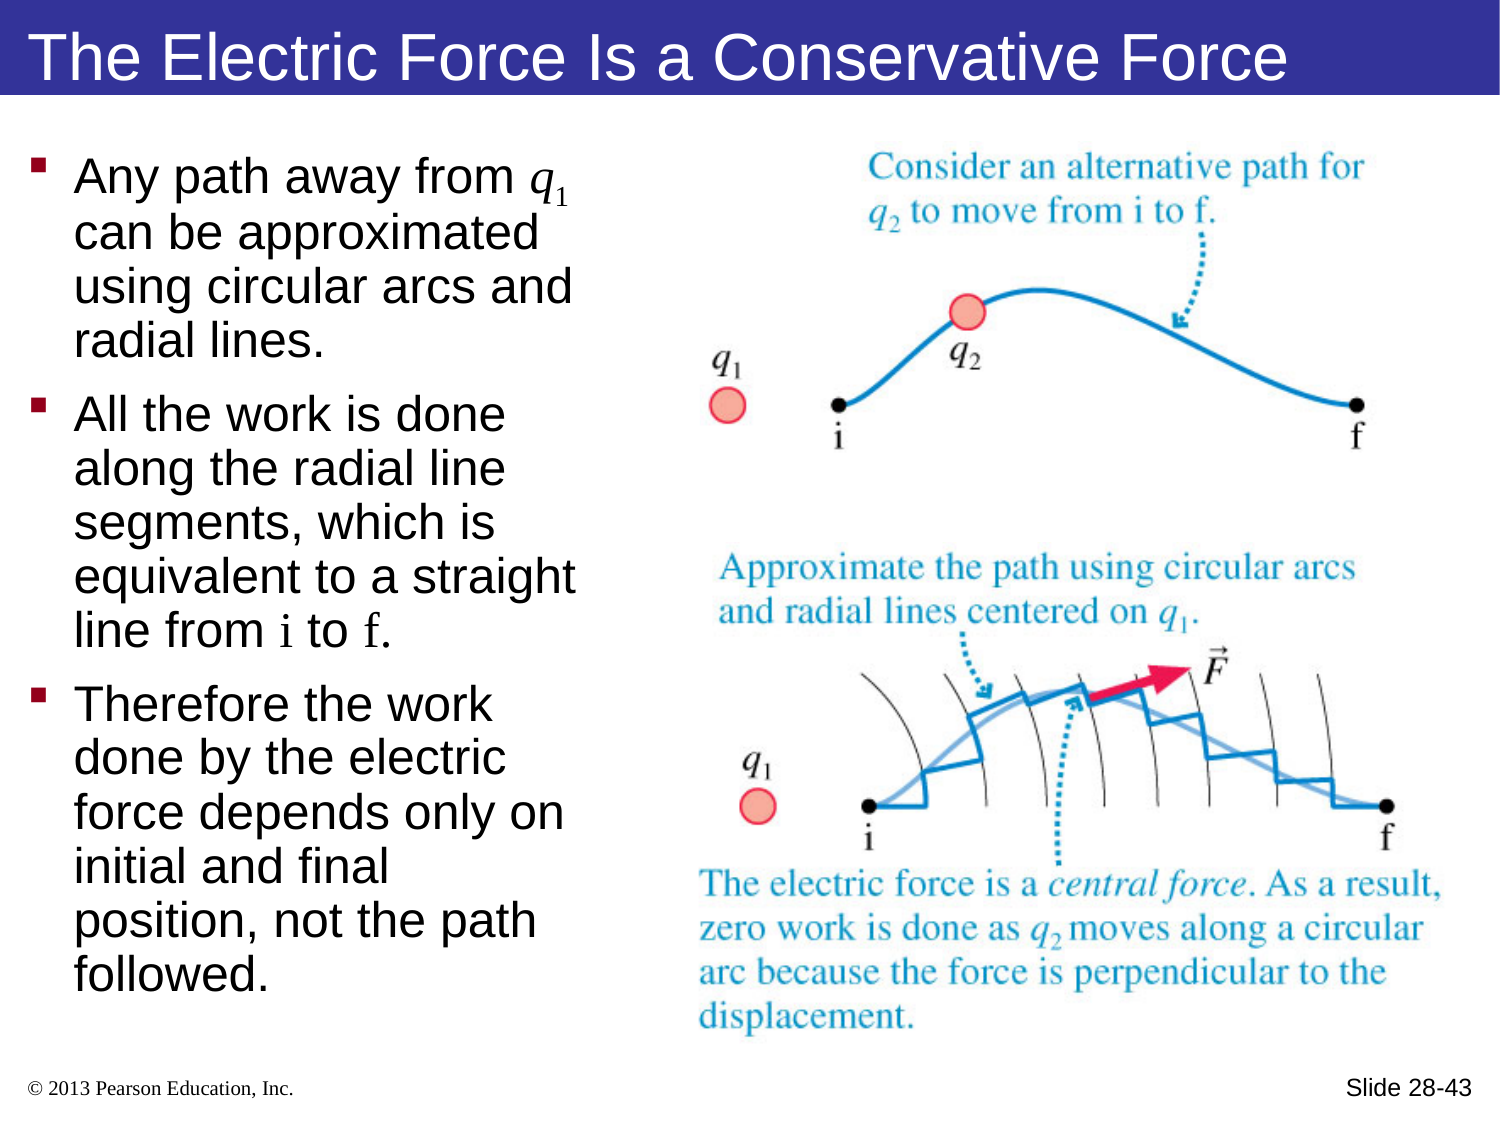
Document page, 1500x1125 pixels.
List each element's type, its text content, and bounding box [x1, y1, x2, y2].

picture [649, 541, 1463, 1051]
text_box Slide 28-43 [1287, 1064, 1488, 1103]
text_box Any path away from q1 can be approximated using circular arcs and radial lines. All the work is done along the radial line segments, which is equivalent to a straight line from i to f. Therefore the work done by the electric force depends only on initial and final position, not the path followed. [12, 137, 594, 1010]
picture [699, 141, 1413, 484]
title The Electric Force Is a Conservative Force [12, 12, 1400, 95]
